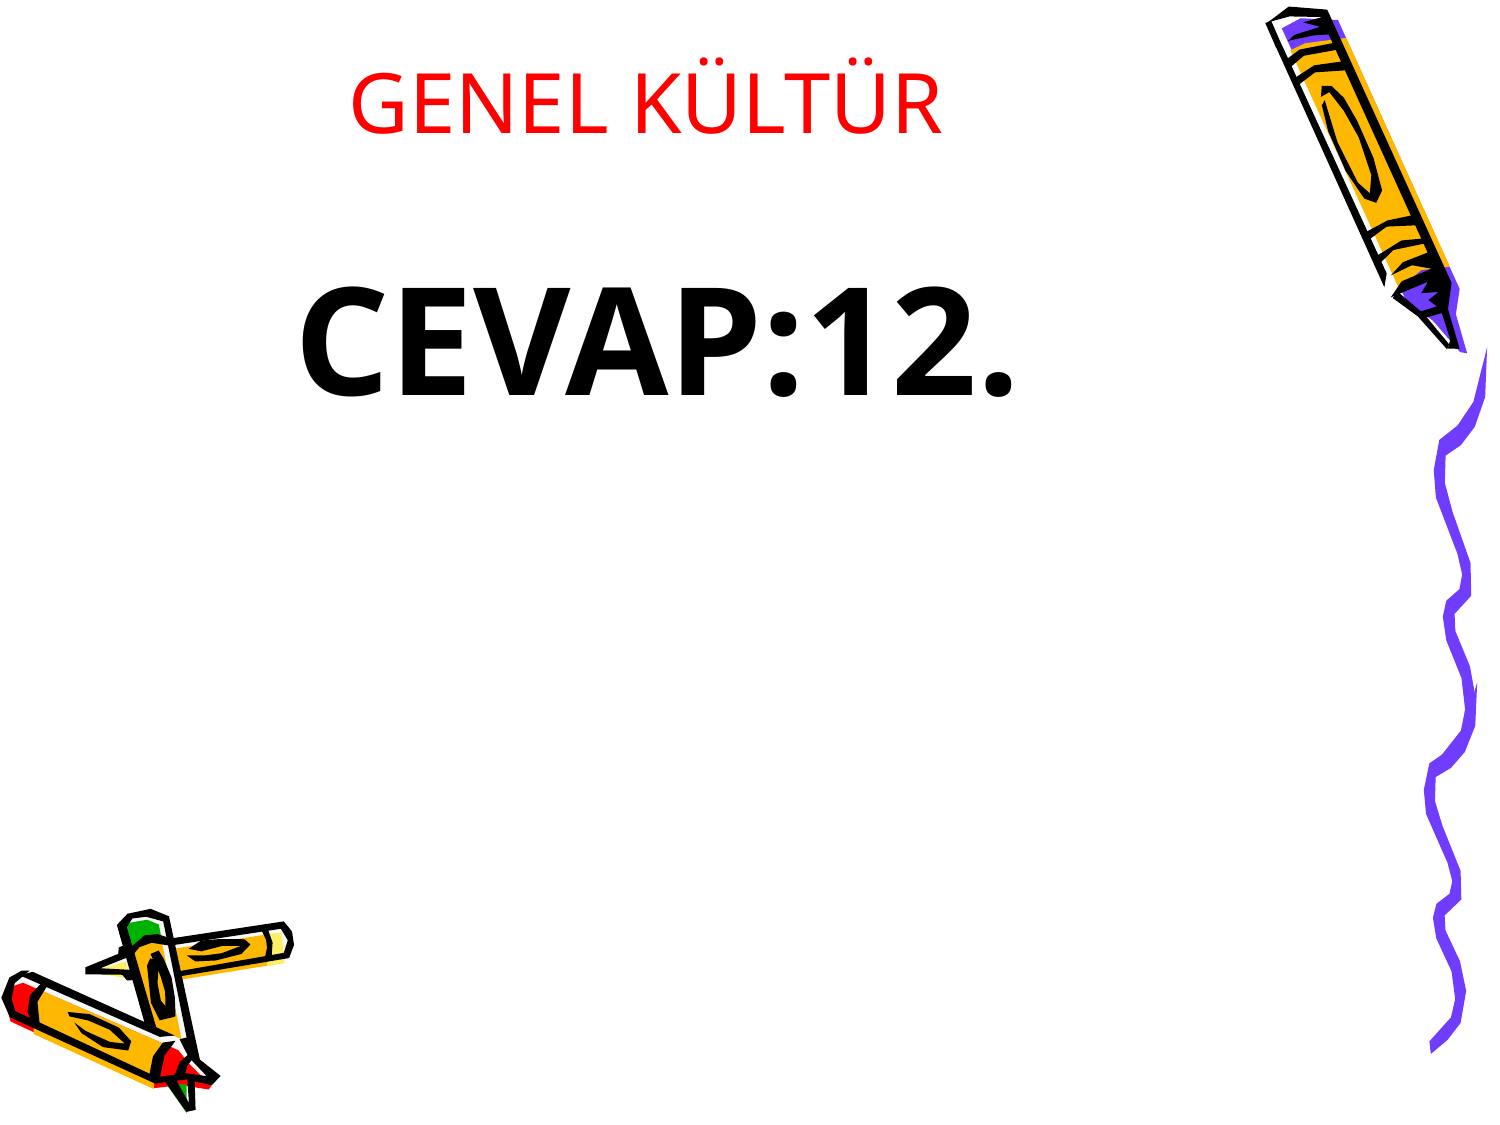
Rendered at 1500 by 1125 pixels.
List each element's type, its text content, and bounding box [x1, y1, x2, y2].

title CEVAP:12. [93, 290, 1221, 433]
text_box GENEL KÜLTÜR [334, 42, 981, 158]
